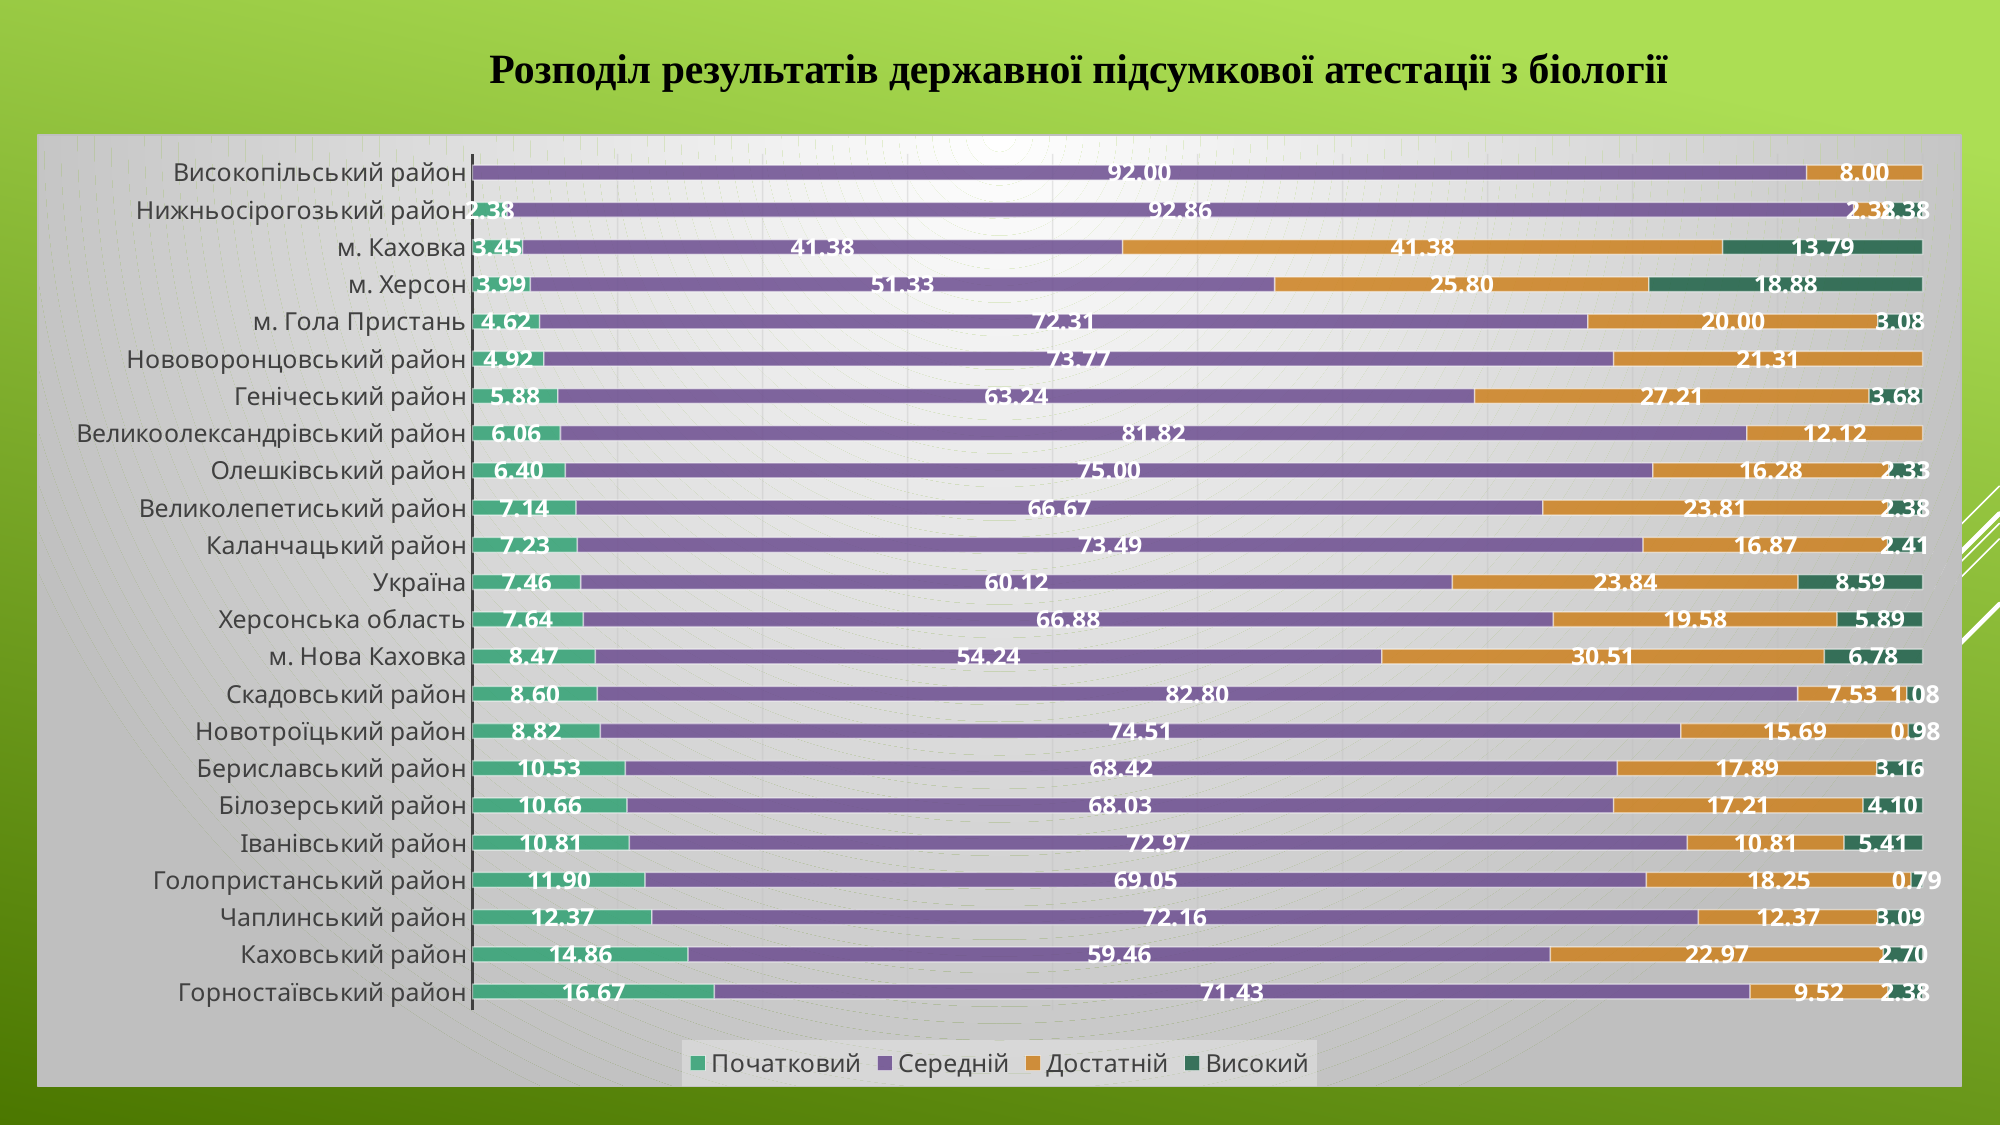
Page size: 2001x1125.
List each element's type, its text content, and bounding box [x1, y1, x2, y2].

chart [36, 134, 1963, 1088]
text_box Розподіл результатів державної підсумкової атестації з біології [116, 24, 1842, 110]
